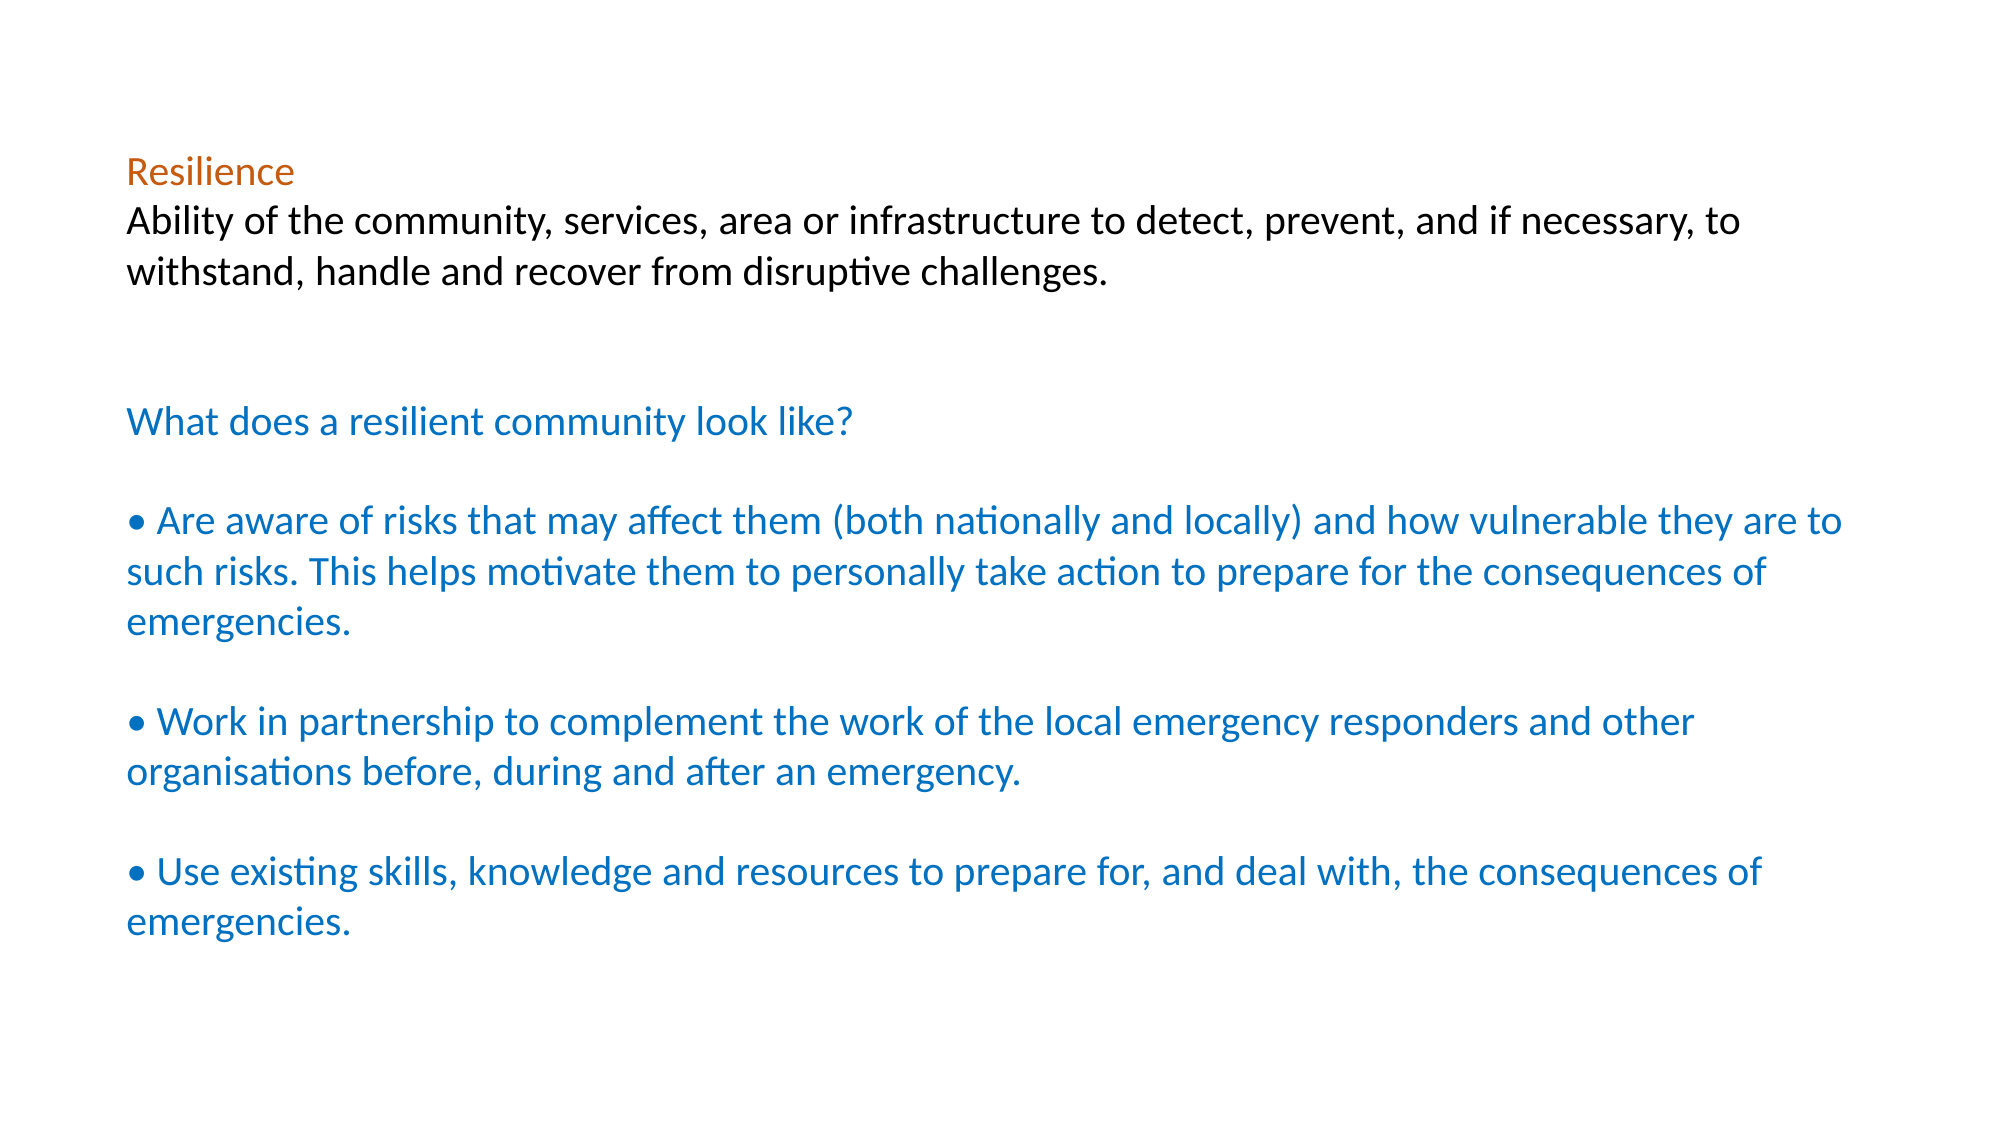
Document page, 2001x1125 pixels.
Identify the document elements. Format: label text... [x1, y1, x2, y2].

text_box Resilience Ability of the community, services, area or infrastructure to detect, prevent, and if necessary, to withstand, handle and recover from disruptive challenges. What does a resilient community look like? • Are aware of risks that may affect them (both nationally and locally) and how vulnerable they are to such risks. This helps motivate them to personally take action to prepare for the consequences of emergencies. • Work in partnership to complement the work of the local emergency responders and other organisations before, during and after an emergency. • Use existing skills, knowledge and resources to prepare for, and deal with, the consequences of emergencies. [111, 135, 1885, 1051]
